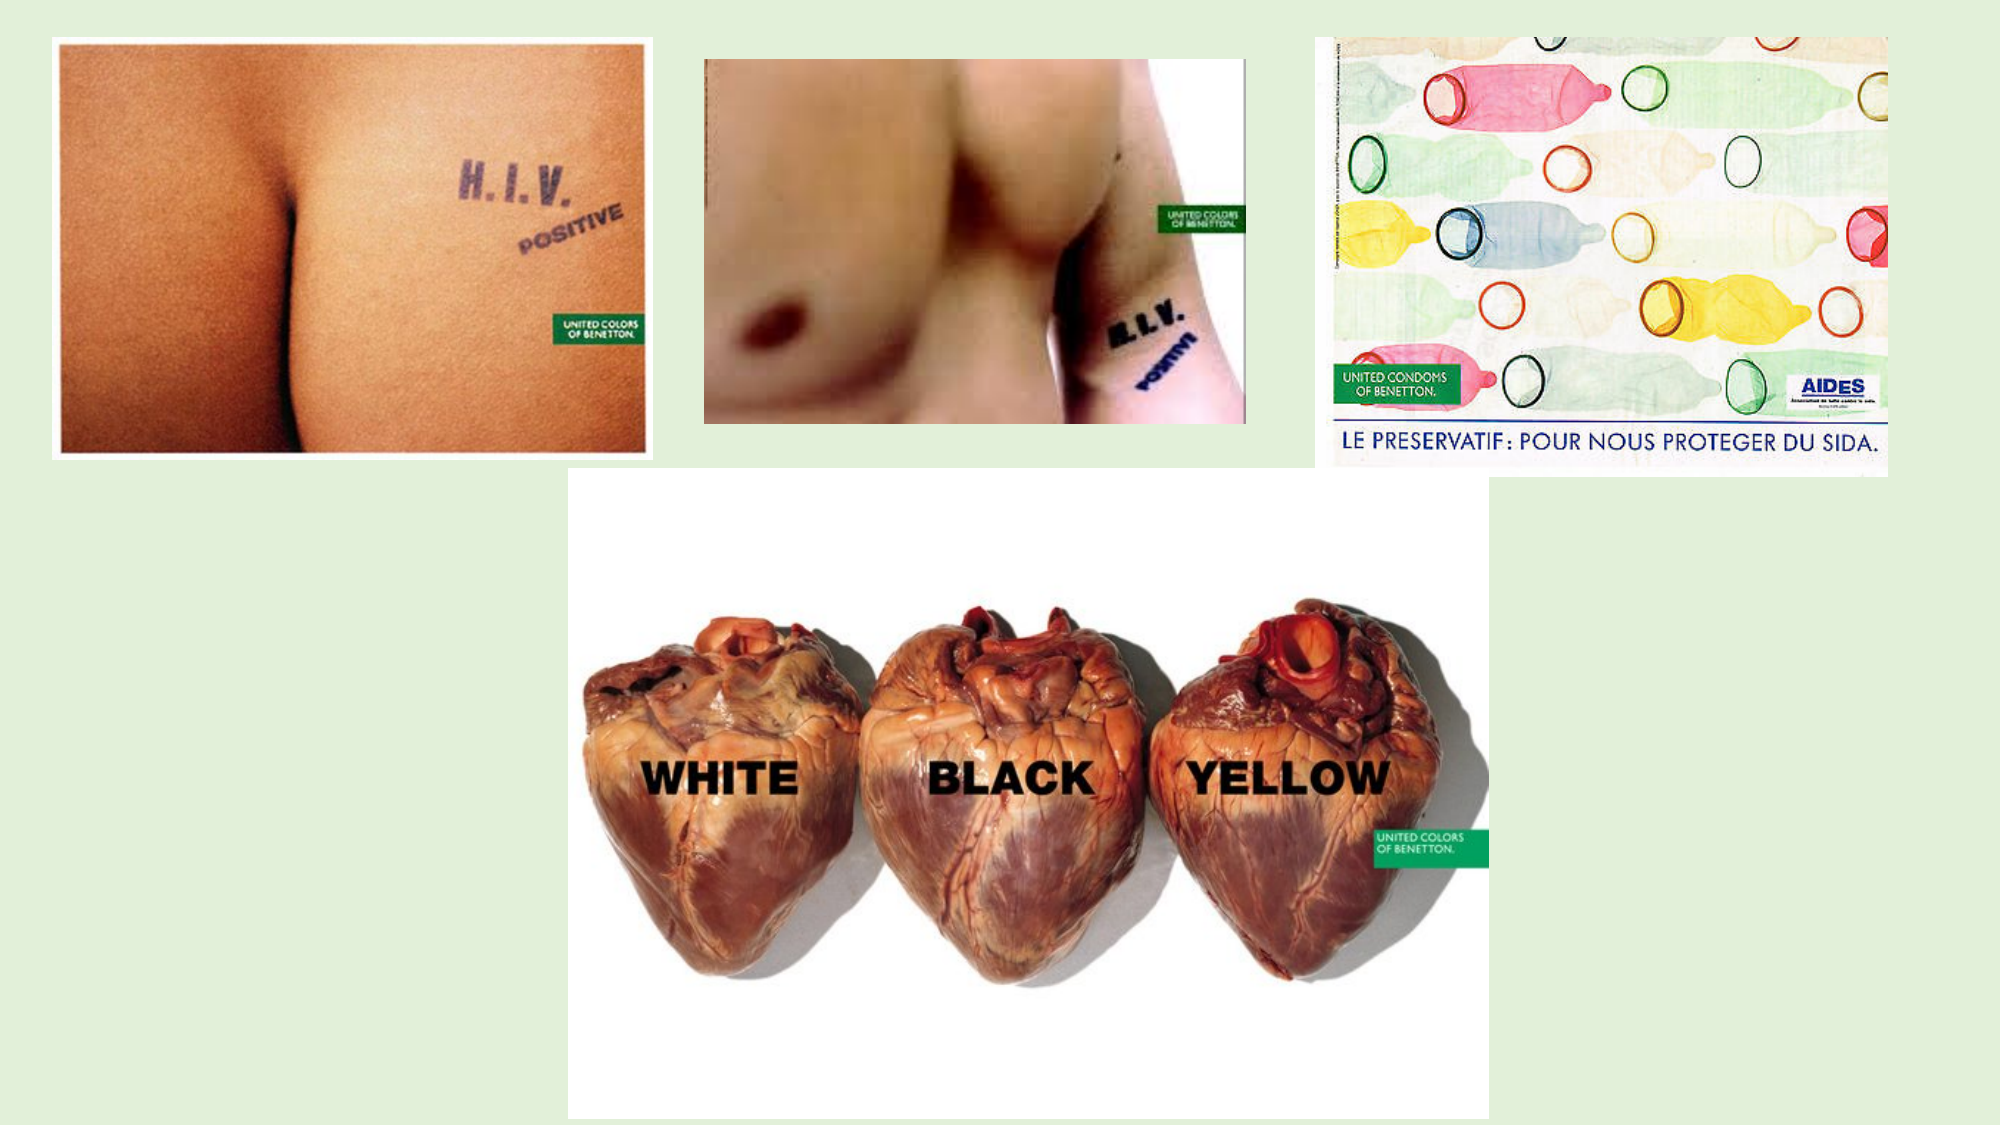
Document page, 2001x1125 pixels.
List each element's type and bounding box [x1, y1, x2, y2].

picture [52, 37, 653, 460]
picture [704, 59, 1246, 424]
picture [568, 37, 1888, 1119]
